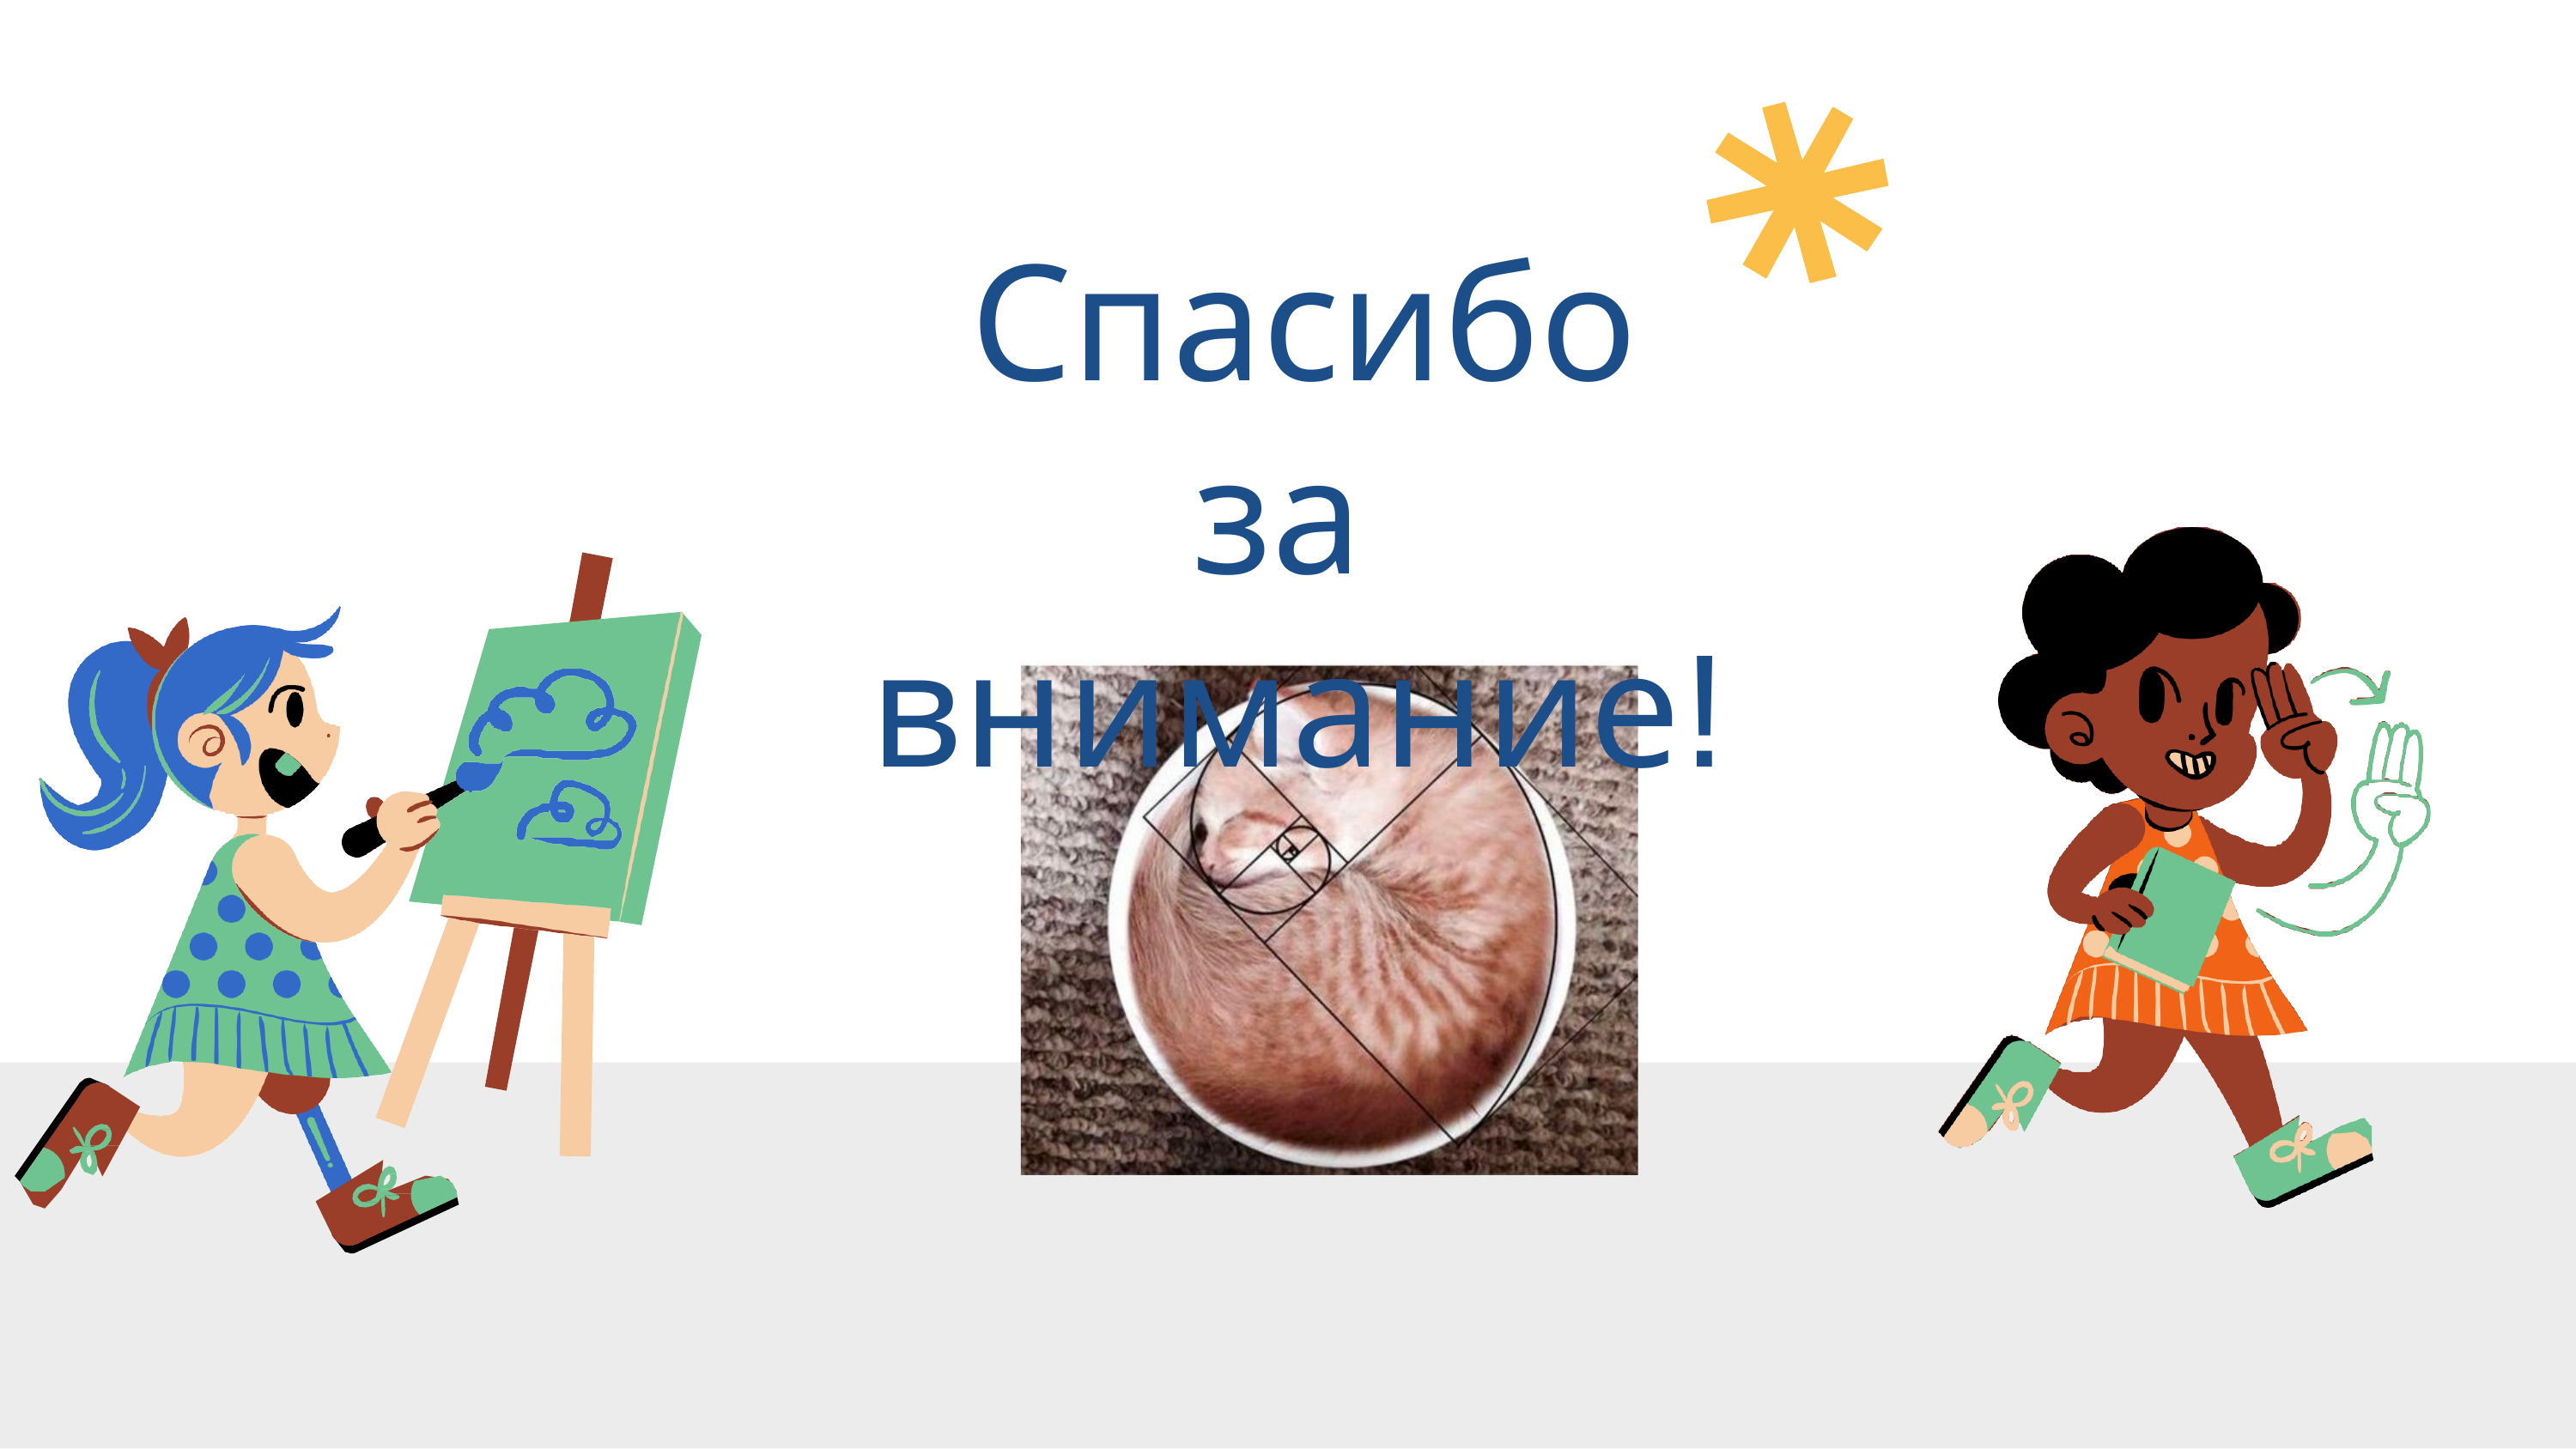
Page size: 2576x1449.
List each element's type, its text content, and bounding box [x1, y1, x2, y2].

text_box [1706, 101, 1889, 283]
title Спасибо за внимание! [836, 217, 1740, 524]
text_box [0, 527, 2576, 1449]
